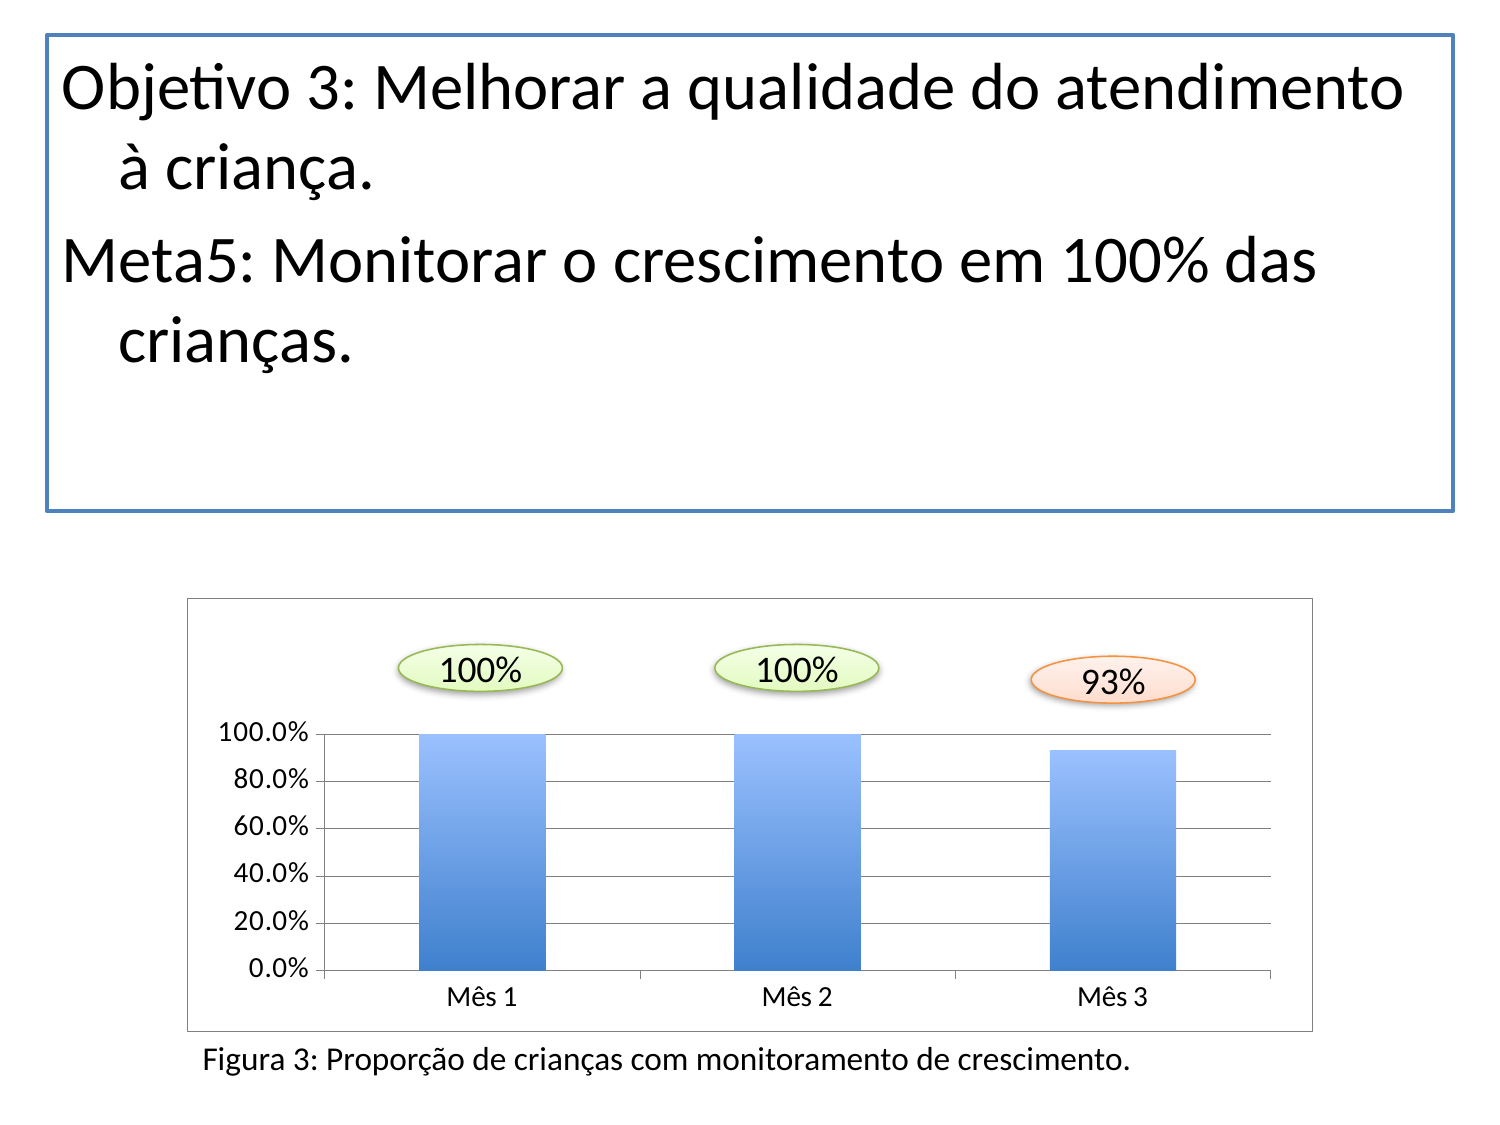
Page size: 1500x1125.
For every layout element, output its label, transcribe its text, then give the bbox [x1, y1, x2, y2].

chart [187, 597, 1313, 1032]
text_box Figura 3: Proporção de crianças com monitoramento de crescimento. [187, 1029, 1325, 1085]
list Objetivo 3: Melhorar a qualidade do atendimento à criança. Meta5: Monitorar o crescimento em 100% das crianças. [45, 33, 1455, 513]
